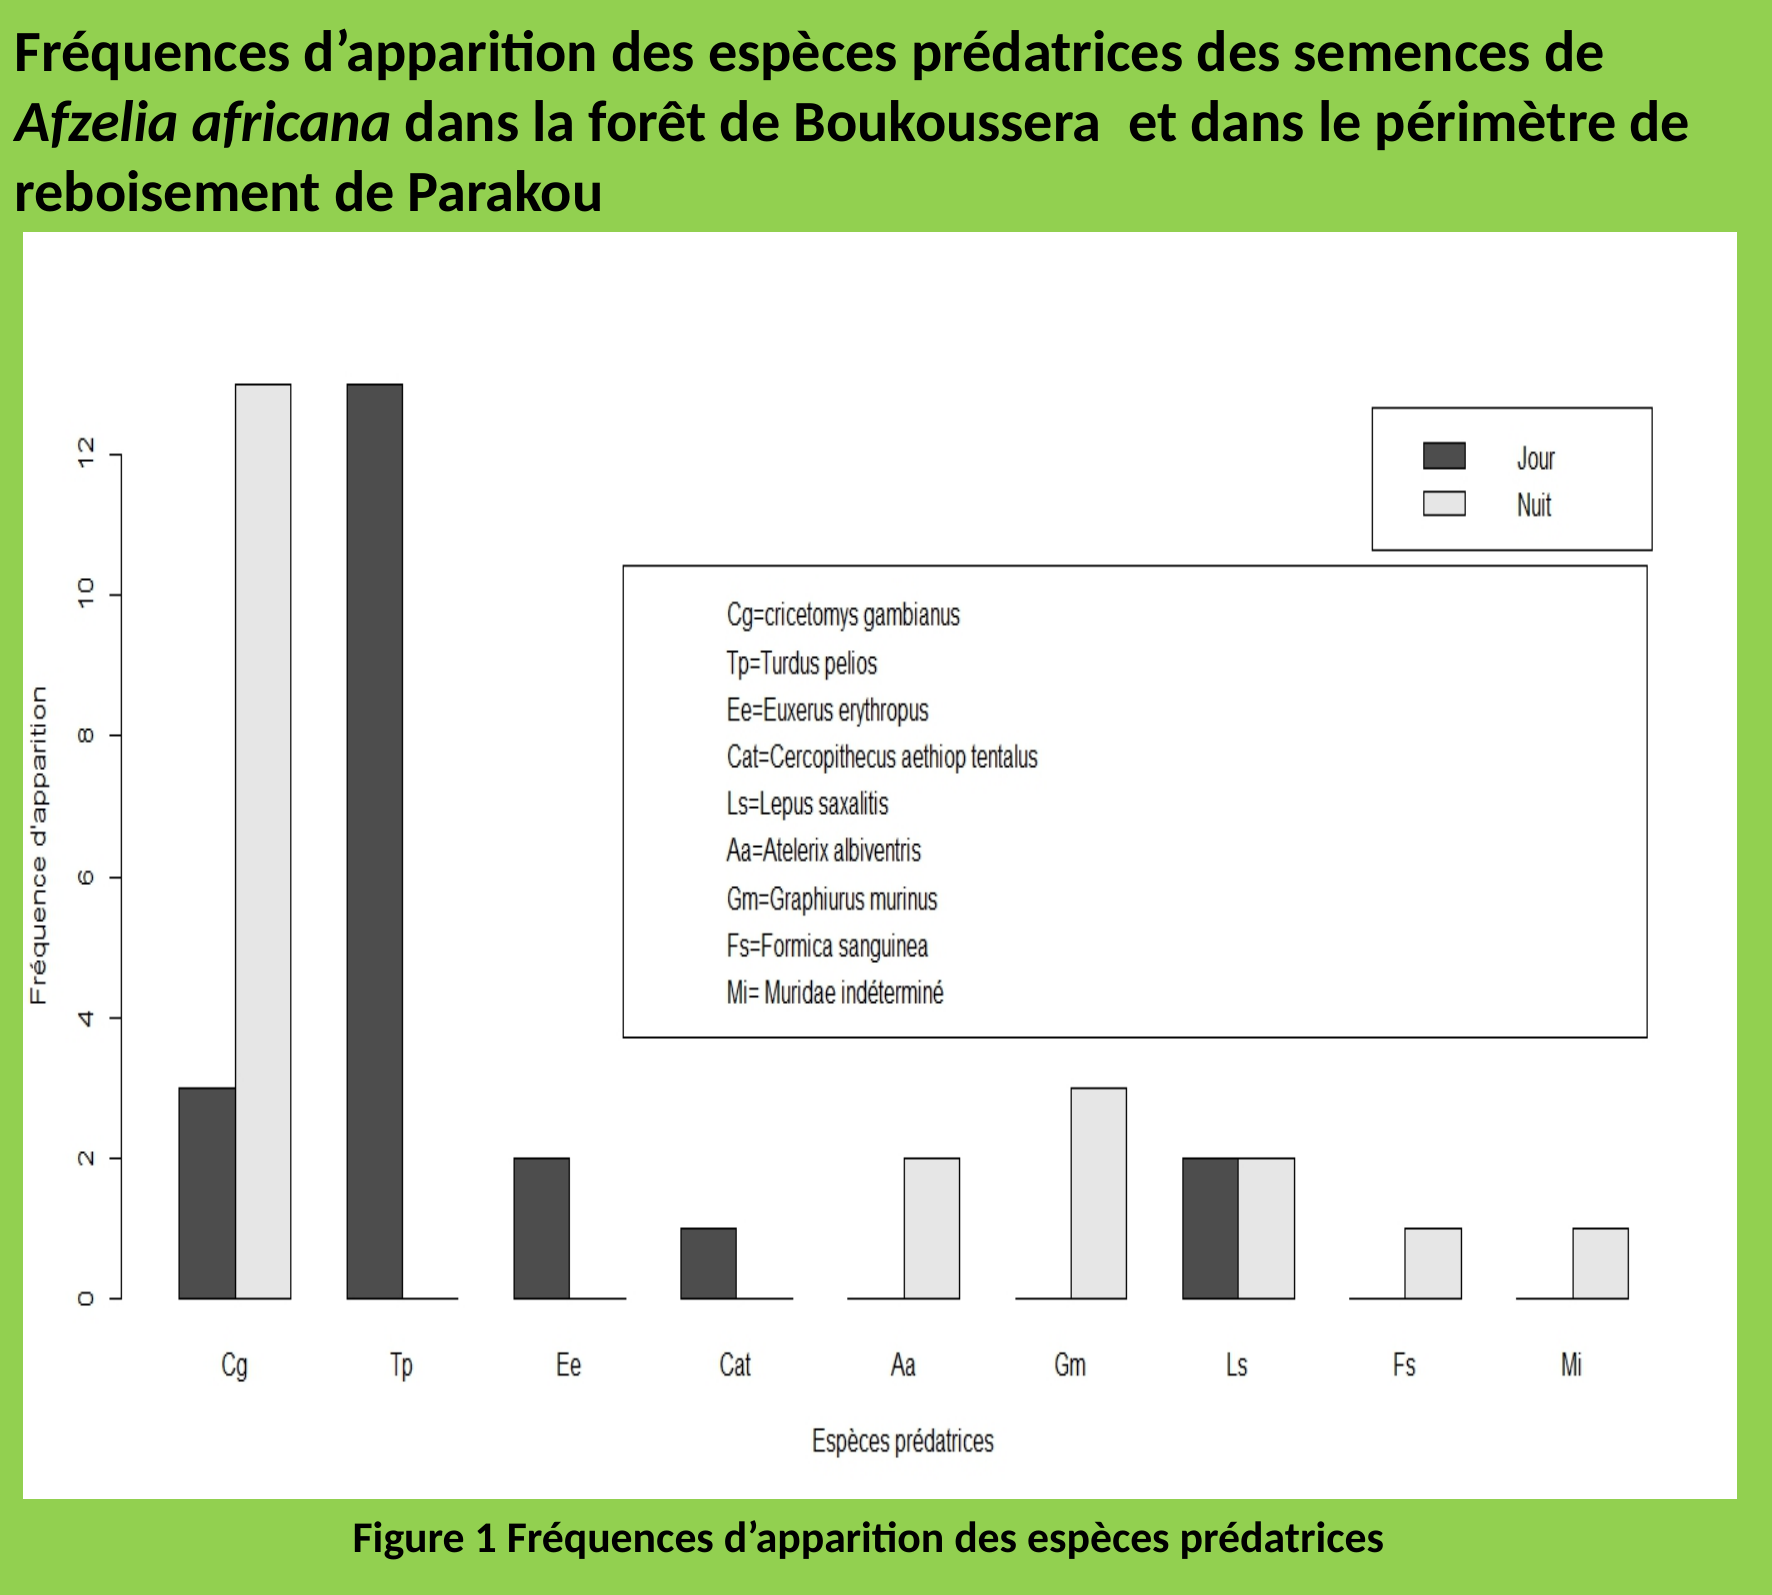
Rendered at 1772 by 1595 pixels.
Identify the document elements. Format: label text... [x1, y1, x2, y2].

text_box Fréquences d’apparition des espèces prédatrices des semences de Afzelia africana dans la forêt de Boukoussera et dans le périmètre de reboisement de Parakou [0, 5, 1772, 230]
text_box Figure 1 Fréquences d’apparition des espèces prédatrices [337, 1509, 1411, 1569]
picture [23, 232, 1737, 1500]
